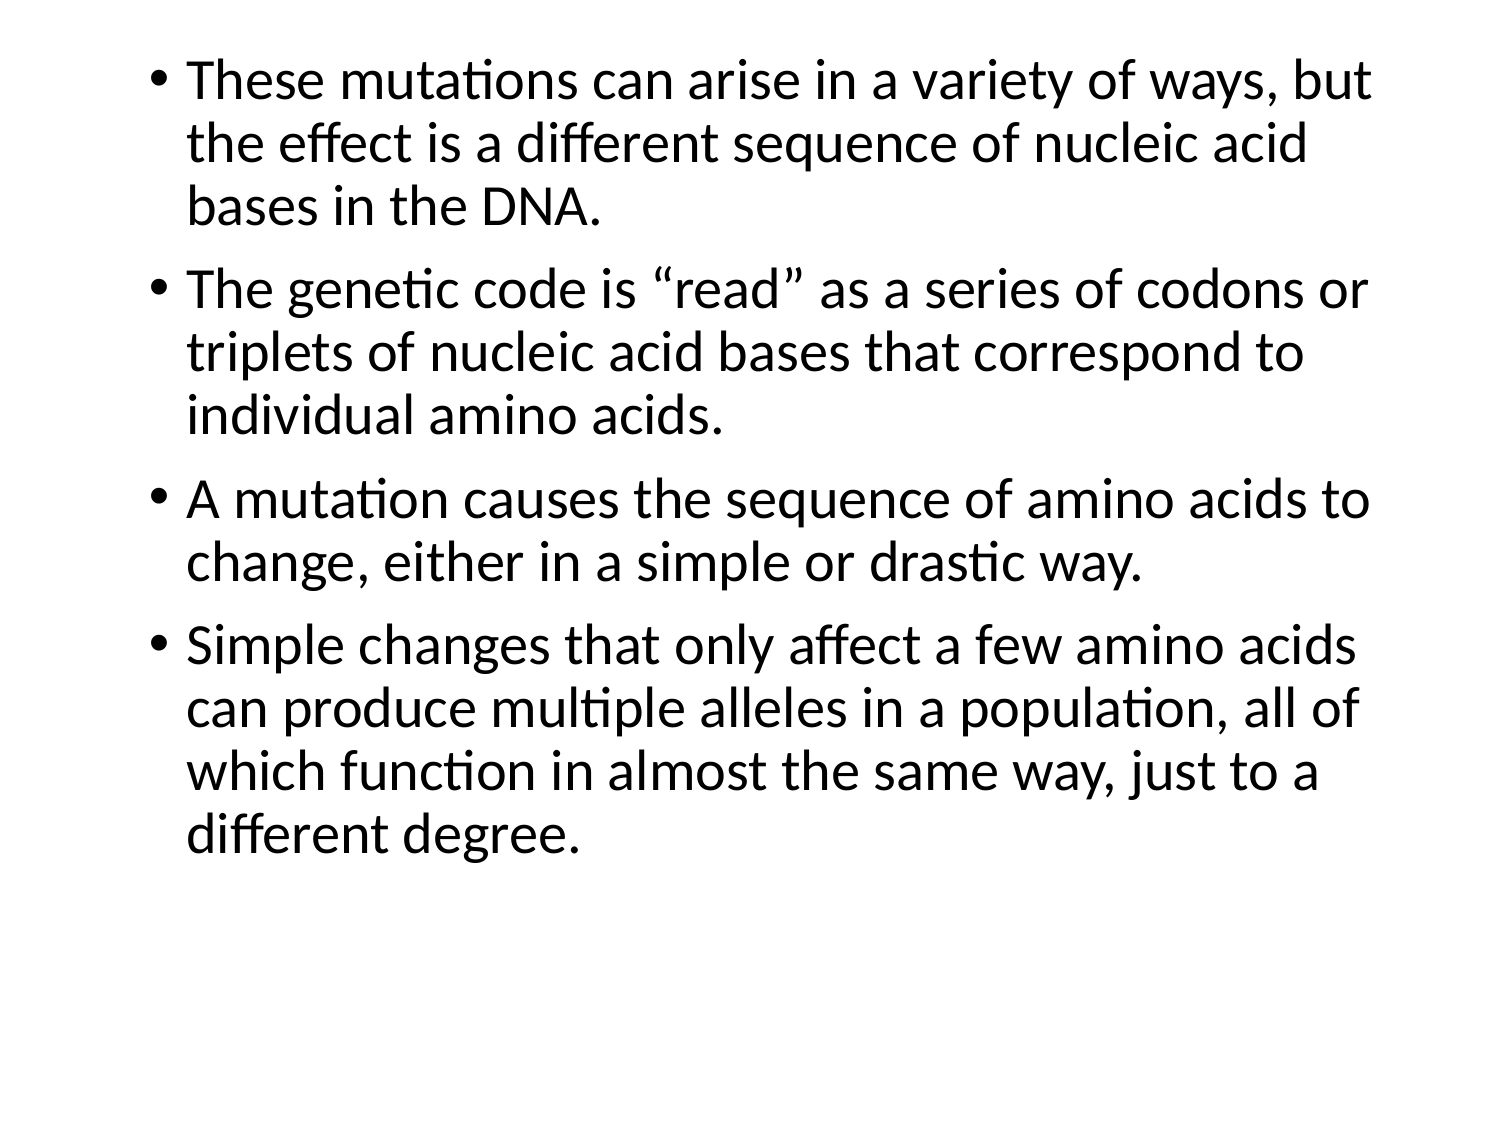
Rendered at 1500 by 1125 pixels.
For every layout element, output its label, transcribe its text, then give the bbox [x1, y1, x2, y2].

list These mutations can arise in a variety of ways, but the effect is a different sequence of nucleic acid bases in the DNA. The genetic code is “read” as a series of codons or triplets of nucleic acid bases that correspond to individual amino acids. A mutation causes the sequence of amino acids to change, either in a simple or drastic way. Simple changes that only affect a few amino acids can produce multiple alleles in a population, all of which function in almost the same way, just to a different degree. [133, 41, 1428, 985]
